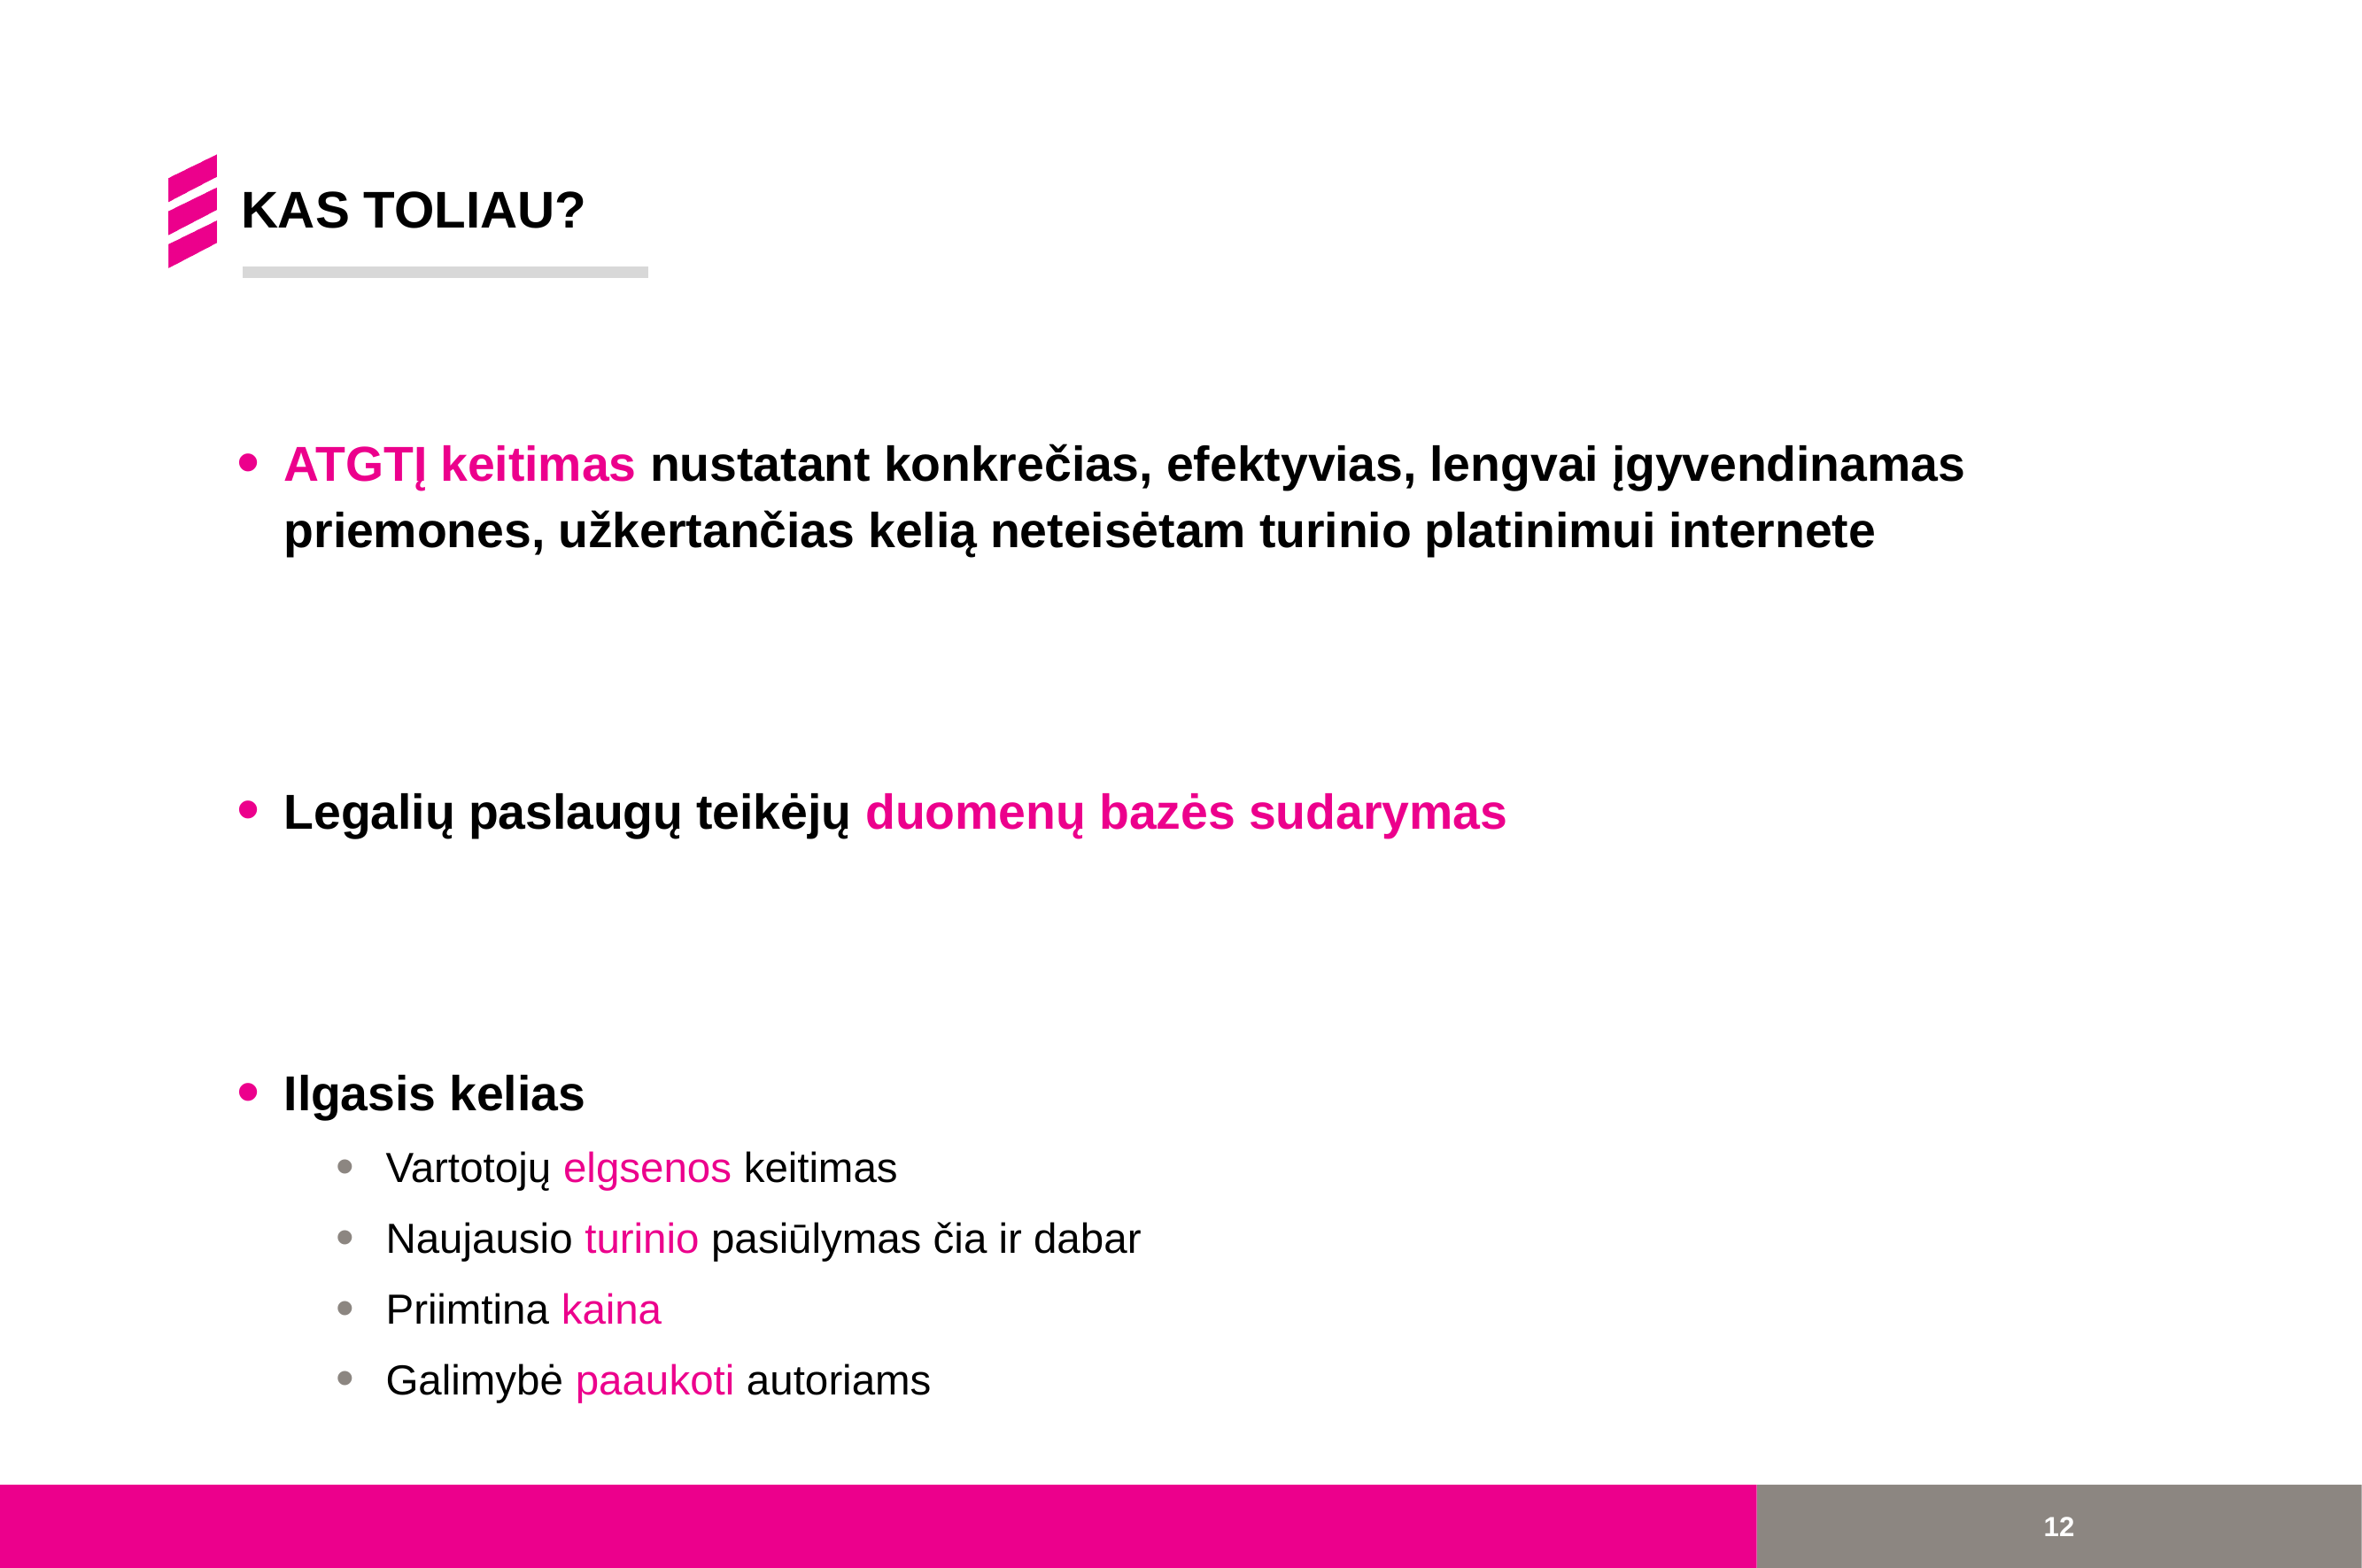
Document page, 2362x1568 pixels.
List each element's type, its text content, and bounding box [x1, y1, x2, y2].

title KAS TOLIAU? [228, 173, 2265, 250]
list ATGTĮ keitimas nustatant konkrečias, efektyvias, lengvai įgyvendinamas priemones, užkertančias kelią neteisėtam turinio platinimui internete Legalių paslaugų teikėjų duomenų bazės sudarymas Ilgasis kelias Vartotojų elgsenos keitimas Naujausio turinio pasiūlymas čia ir dabar Priimtina kaina Galimybė paaukoti autoriams [223, 418, 2182, 1413]
picture [168, 154, 223, 268]
